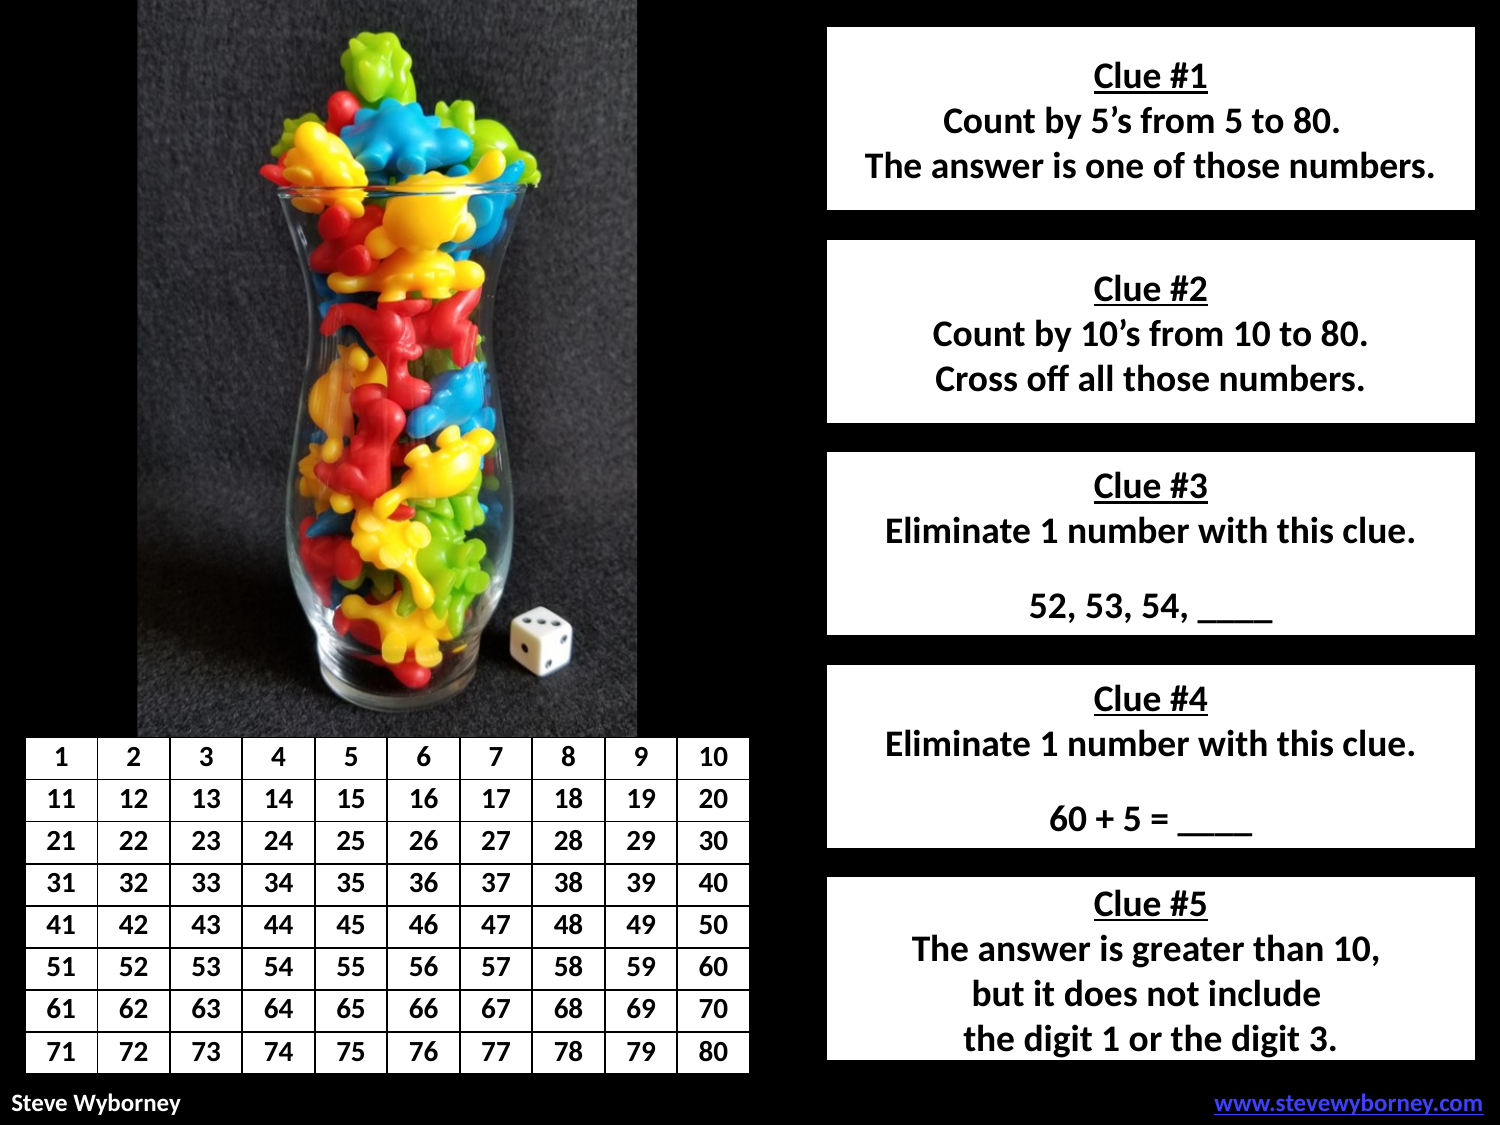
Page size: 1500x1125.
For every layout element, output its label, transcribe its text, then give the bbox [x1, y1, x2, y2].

table_cell 60 [678, 949, 749, 989]
table_cell 59 [606, 949, 676, 989]
table_cell 13 [171, 780, 241, 821]
table_cell 24 [243, 822, 314, 863]
table_cell 49 [606, 907, 676, 947]
table_cell 77 [461, 1033, 531, 1073]
table_cell 76 [388, 1033, 459, 1073]
table_cell 27 [461, 822, 531, 863]
table_cell 44 [243, 907, 314, 947]
table_cell 40 [678, 865, 749, 905]
table_cell 62 [98, 991, 169, 1031]
table_cell 17 [461, 780, 531, 821]
table_cell 29 [606, 822, 676, 863]
table_cell 80 [678, 1033, 749, 1073]
picture [137, 0, 638, 751]
table_cell 26 [388, 822, 459, 863]
table_header 1 [26, 738, 97, 779]
table_cell 22 [98, 822, 169, 863]
table_cell 19 [606, 780, 676, 821]
table_cell 39 [606, 865, 676, 905]
text_box Clue #4 Eliminate 1 number with this clue. 60 + 5 = ____ [823, 660, 1479, 852]
table_cell 47 [461, 907, 531, 947]
table_cell 52 [98, 949, 169, 989]
text_box Clue #2 Count by 10’s from 10 to 80. Cross off all those numbers. [823, 235, 1479, 427]
table_cell 69 [606, 991, 676, 1031]
table_cell 72 [98, 1033, 169, 1073]
table_cell 70 [678, 991, 749, 1031]
table_cell 79 [606, 1033, 676, 1073]
table_cell 54 [243, 949, 314, 989]
table_cell 12 [98, 780, 169, 821]
table_header 8 [533, 759, 604, 779]
table_cell 63 [171, 991, 241, 1031]
table_cell 71 [26, 1033, 97, 1073]
table_header 6 [388, 759, 459, 779]
table_header 5 [316, 759, 386, 779]
table_cell 55 [316, 949, 386, 989]
table_cell 50 [678, 907, 749, 947]
table_cell 51 [26, 949, 97, 989]
text_box Clue #1 Count by 5’s from 5 to 80. The answer is one of those numbers. [823, 23, 1479, 215]
table_cell 36 [388, 865, 459, 905]
table_cell 28 [533, 822, 604, 863]
table_cell 38 [533, 865, 604, 905]
table_header 2 [98, 738, 169, 779]
table_cell 41 [26, 907, 97, 947]
table_cell 48 [533, 907, 604, 947]
table_cell 64 [243, 991, 314, 1031]
table_cell 31 [26, 865, 97, 905]
table_cell 73 [171, 1033, 241, 1073]
table_header 7 [461, 759, 531, 779]
table_cell 57 [461, 949, 531, 989]
table_cell 66 [388, 991, 459, 1031]
table_cell 20 [678, 780, 749, 821]
table_cell 53 [171, 949, 241, 989]
table_header 10 [678, 738, 749, 779]
table_cell 14 [243, 780, 314, 821]
table_cell 21 [26, 822, 97, 863]
table_cell 33 [171, 865, 241, 905]
table_cell 37 [461, 865, 531, 905]
table_cell 65 [316, 991, 386, 1031]
table_cell 43 [171, 907, 241, 947]
text_box Clue #3 Eliminate 1 number with this clue. 52, 53, 54, ____ [823, 448, 1479, 640]
table_cell 78 [533, 1033, 604, 1073]
table_cell 46 [388, 907, 459, 947]
table_cell 15 [316, 780, 386, 821]
table_cell 42 [98, 907, 169, 947]
table_cell 58 [533, 949, 604, 989]
table_cell 16 [388, 780, 459, 821]
table_cell 18 [533, 780, 604, 821]
table_cell 32 [98, 865, 169, 905]
table_cell 67 [461, 991, 531, 1031]
table_cell 34 [243, 865, 314, 905]
table_cell 23 [171, 822, 241, 863]
table_cell 56 [388, 949, 459, 989]
table_cell 11 [26, 780, 97, 821]
table_cell 30 [678, 822, 749, 863]
table_cell 74 [243, 1033, 314, 1073]
table_header 4 [243, 759, 314, 779]
table_cell 25 [316, 822, 386, 863]
text_box Clue #5 The answer is greater than 10, but it does not include the digit 1 or the digit 3. [823, 873, 1479, 1065]
table_cell 75 [316, 1033, 386, 1073]
table_cell 45 [316, 907, 386, 947]
text_box Steve Wyborney [0, 1079, 196, 1125]
table_cell 68 [533, 991, 604, 1031]
table_cell 35 [316, 865, 386, 905]
table_header 9 [606, 738, 676, 779]
table_cell 61 [26, 991, 97, 1031]
text_box www.stevewyborney.com [1199, 1079, 1499, 1125]
table_header 3 [171, 759, 241, 779]
